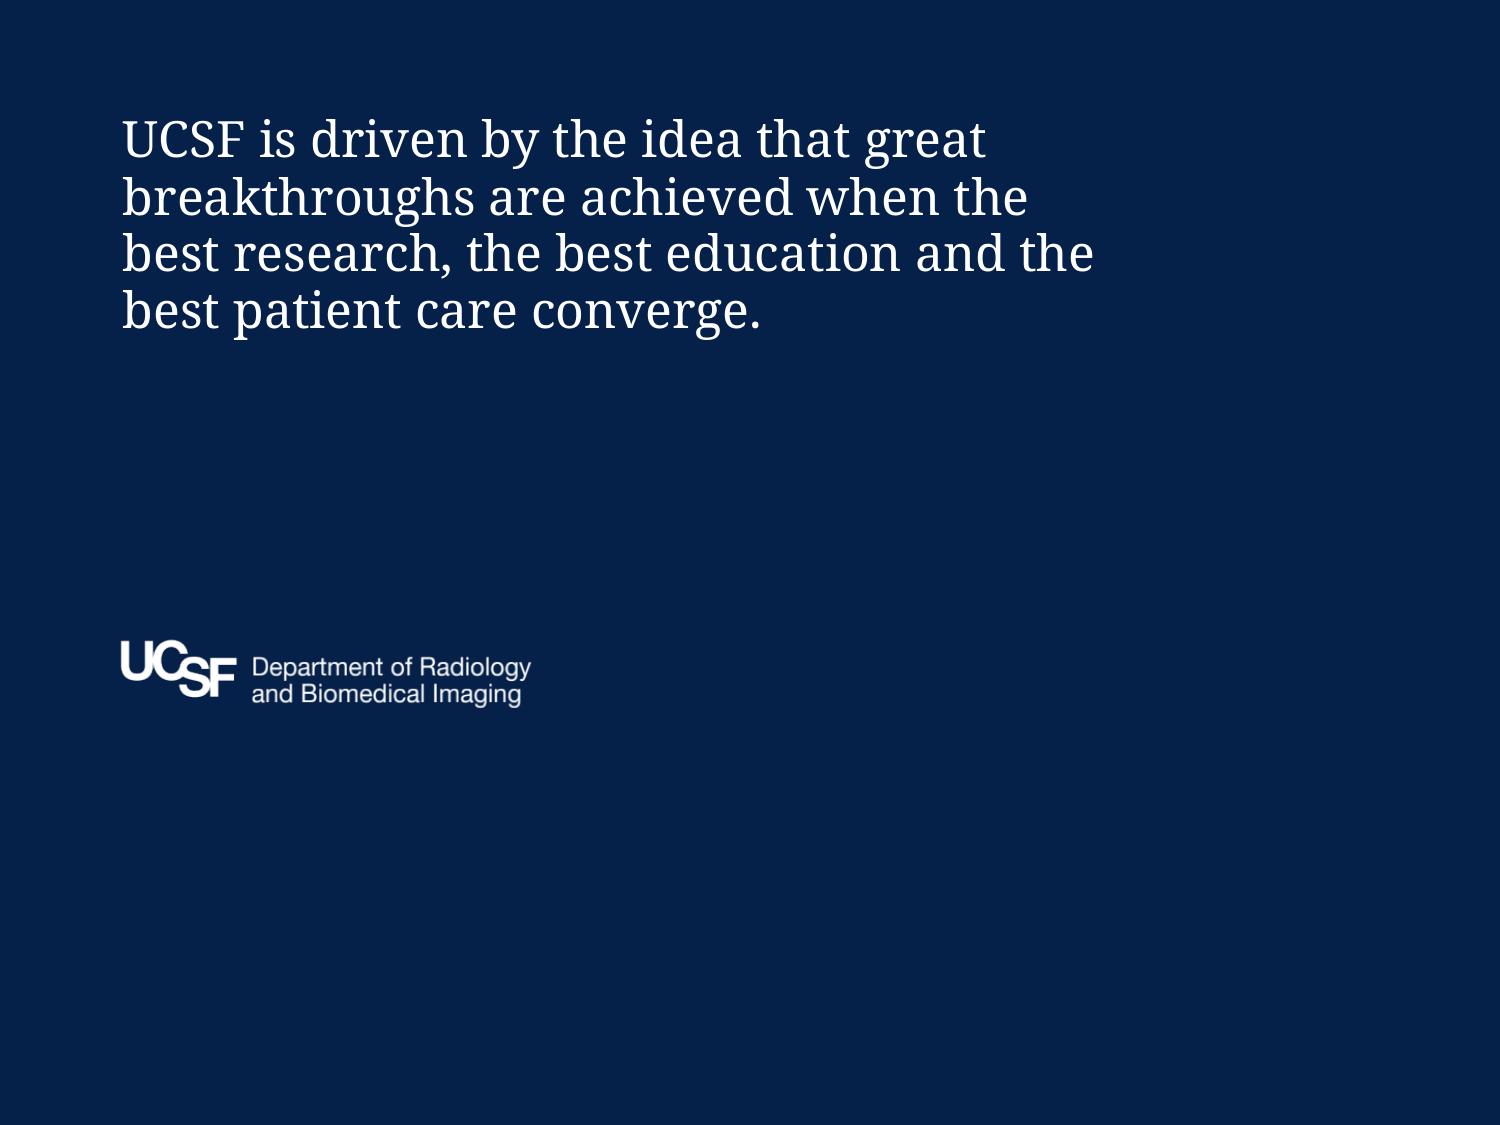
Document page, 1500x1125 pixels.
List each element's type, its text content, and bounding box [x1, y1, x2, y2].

list UCSF is driven by the idea that great breakthroughs are achieved when the best research, the best education and the best patient care converge. [108, 104, 1126, 343]
